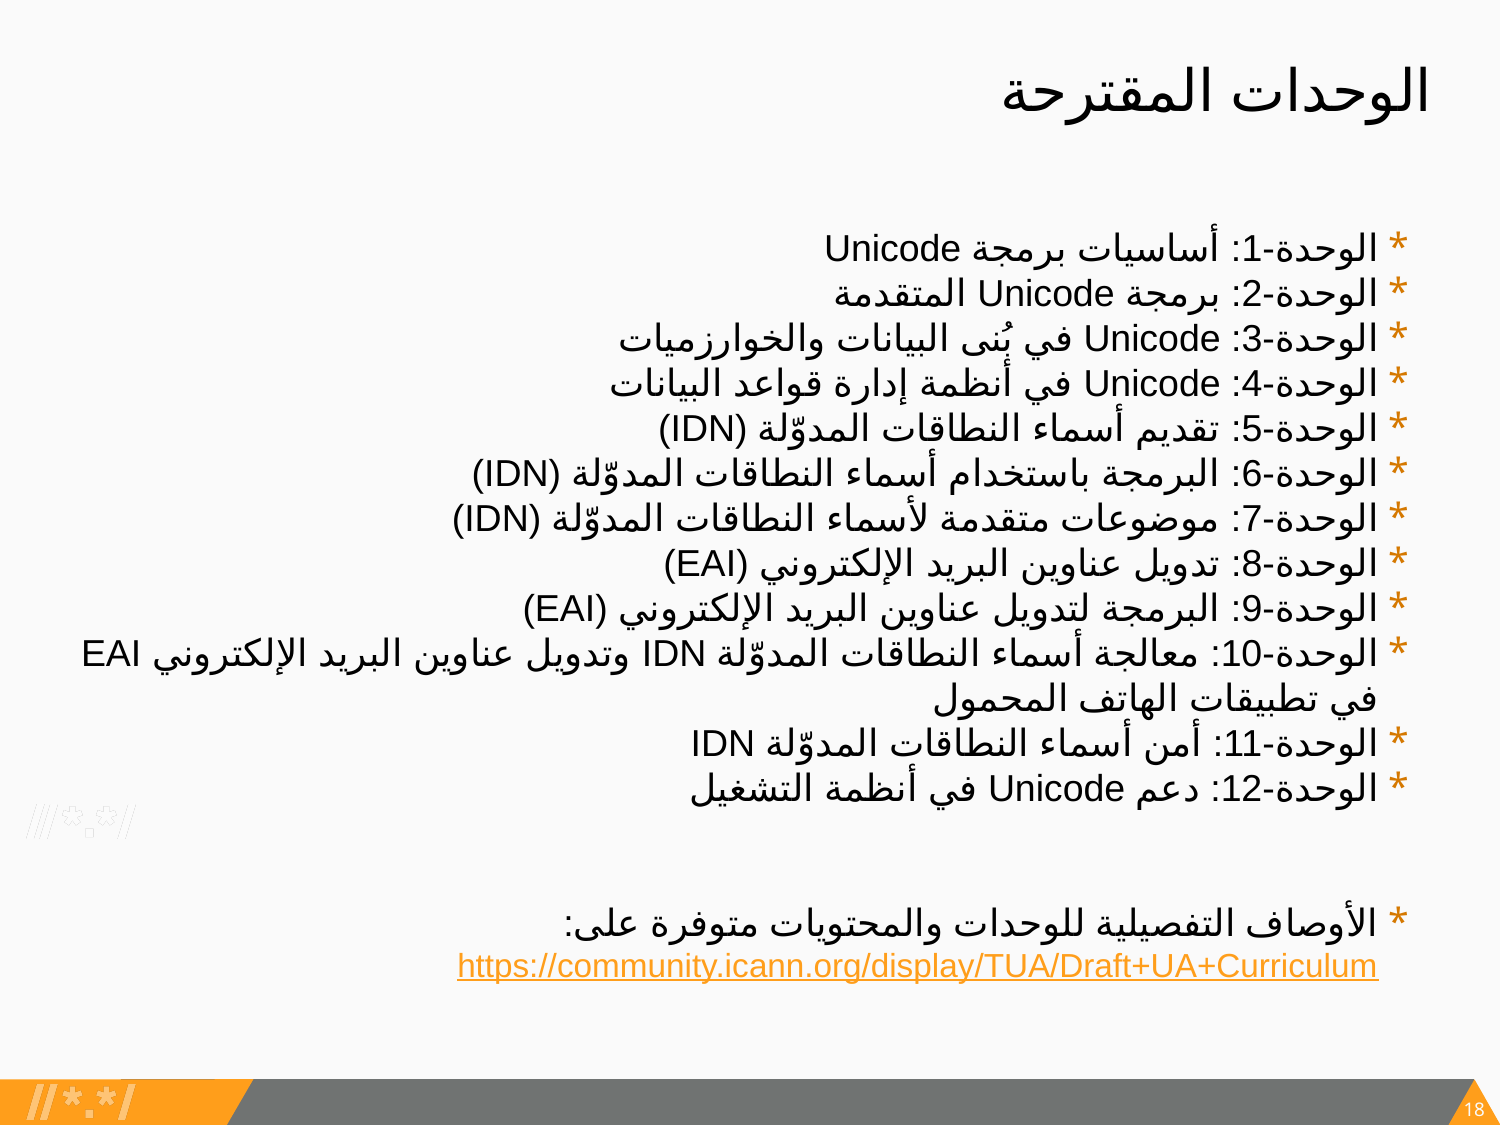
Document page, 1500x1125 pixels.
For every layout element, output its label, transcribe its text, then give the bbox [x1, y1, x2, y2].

list الوحدة-1: أساسيات برمجة Unicode الوحدة-2: برمجة Unicode المتقدمة الوحدة-3: Unicode في بُنى البيانات والخوارزميات الوحدة-4: Unicode في أنظمة إدارة قواعد البيانات الوحدة-5: تقديم أسماء النطاقات المدوّلة (IDN) الوحدة-6: البرمجة باستخدام أسماء النطاقات المدوّلة (IDN) الوحدة-7: موضوعات متقدمة لأسماء النطاقات المدوّلة (IDN) الوحدة-8: تدويل عناوين البريد الإلكتروني (EAI) الوحدة-9: البرمجة لتدويل عناوين البريد الإلكتروني (EAI) الوحدة-10: معالجة أسماء النطاقات المدوّلة IDN وتدويل عناوين البريد الإلكتروني EAI في تطبيقات الهاتف المحمول الوحدة-11: أمن أسماء النطاقات المدوّلة IDN الوحدة-12: دعم Unicode في أنظمة التشغيل الأوصاف التفصيلية للوحدات والمحتويات متوفرة على: https://community.icann.org/display/TUA/Draft+UA+Curriculum [52, 216, 1439, 1033]
title الوحدات المقترحة [52, 45, 1448, 233]
